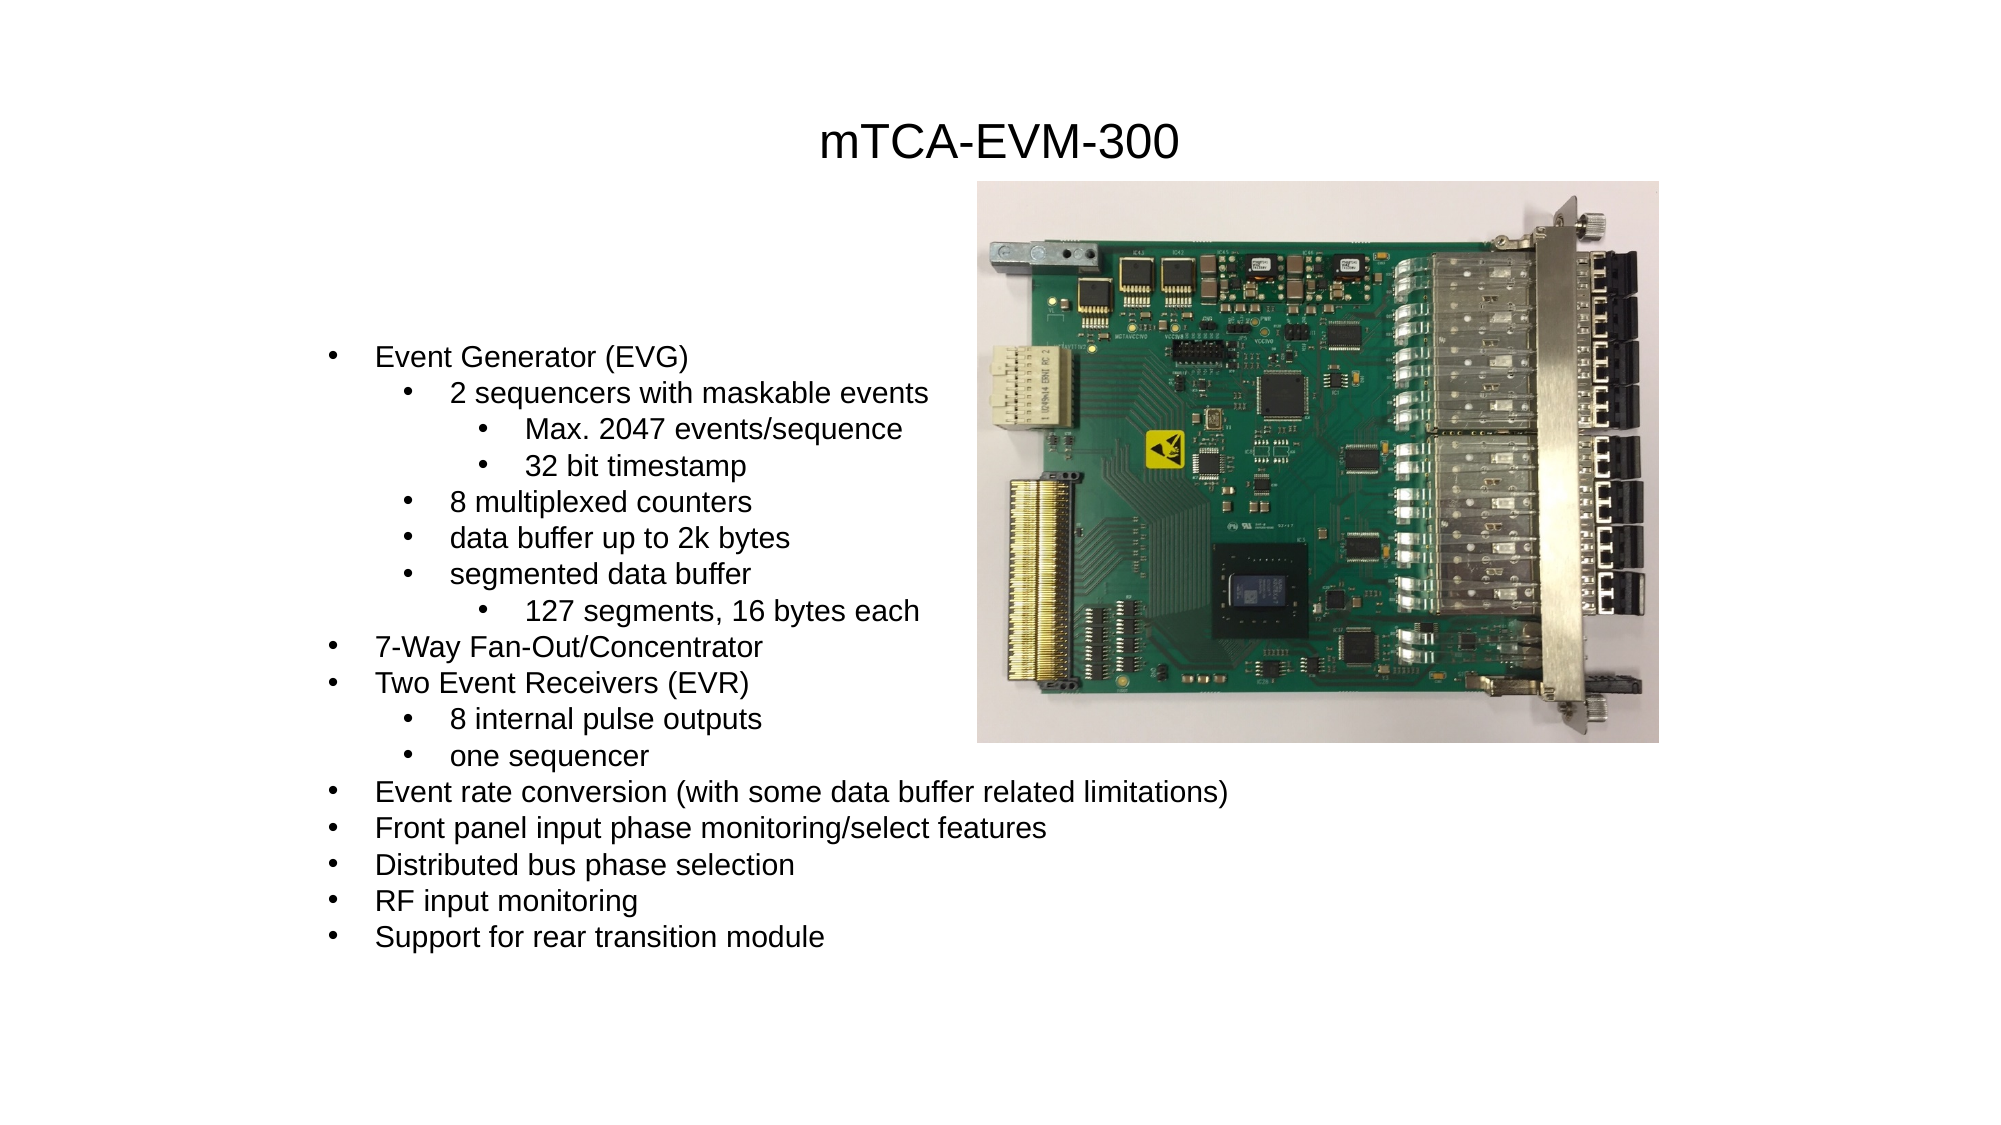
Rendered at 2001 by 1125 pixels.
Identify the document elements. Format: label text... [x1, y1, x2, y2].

text_box mTCA-EVM-300 [324, 44, 1675, 233]
text_box Event Generator (EVG) 2 sequencers with maskable events Max. 2047 events/sequence 32 bit timestamp 8 multiplexed counters data buffer up to 2k bytes segmented data buffer 127 segments, 16 bytes each 7-Way Fan-Out/Concentrator Two Event Receivers (EVR) 8 internal pulse outputs one sequencer Event rate conversion (with some data buffer related limitations) Front panel input phase monitoring/select features Distributed bus phase selection RF input monitoring Support for rear transition module [313, 329, 1675, 1006]
picture [977, 181, 1659, 743]
